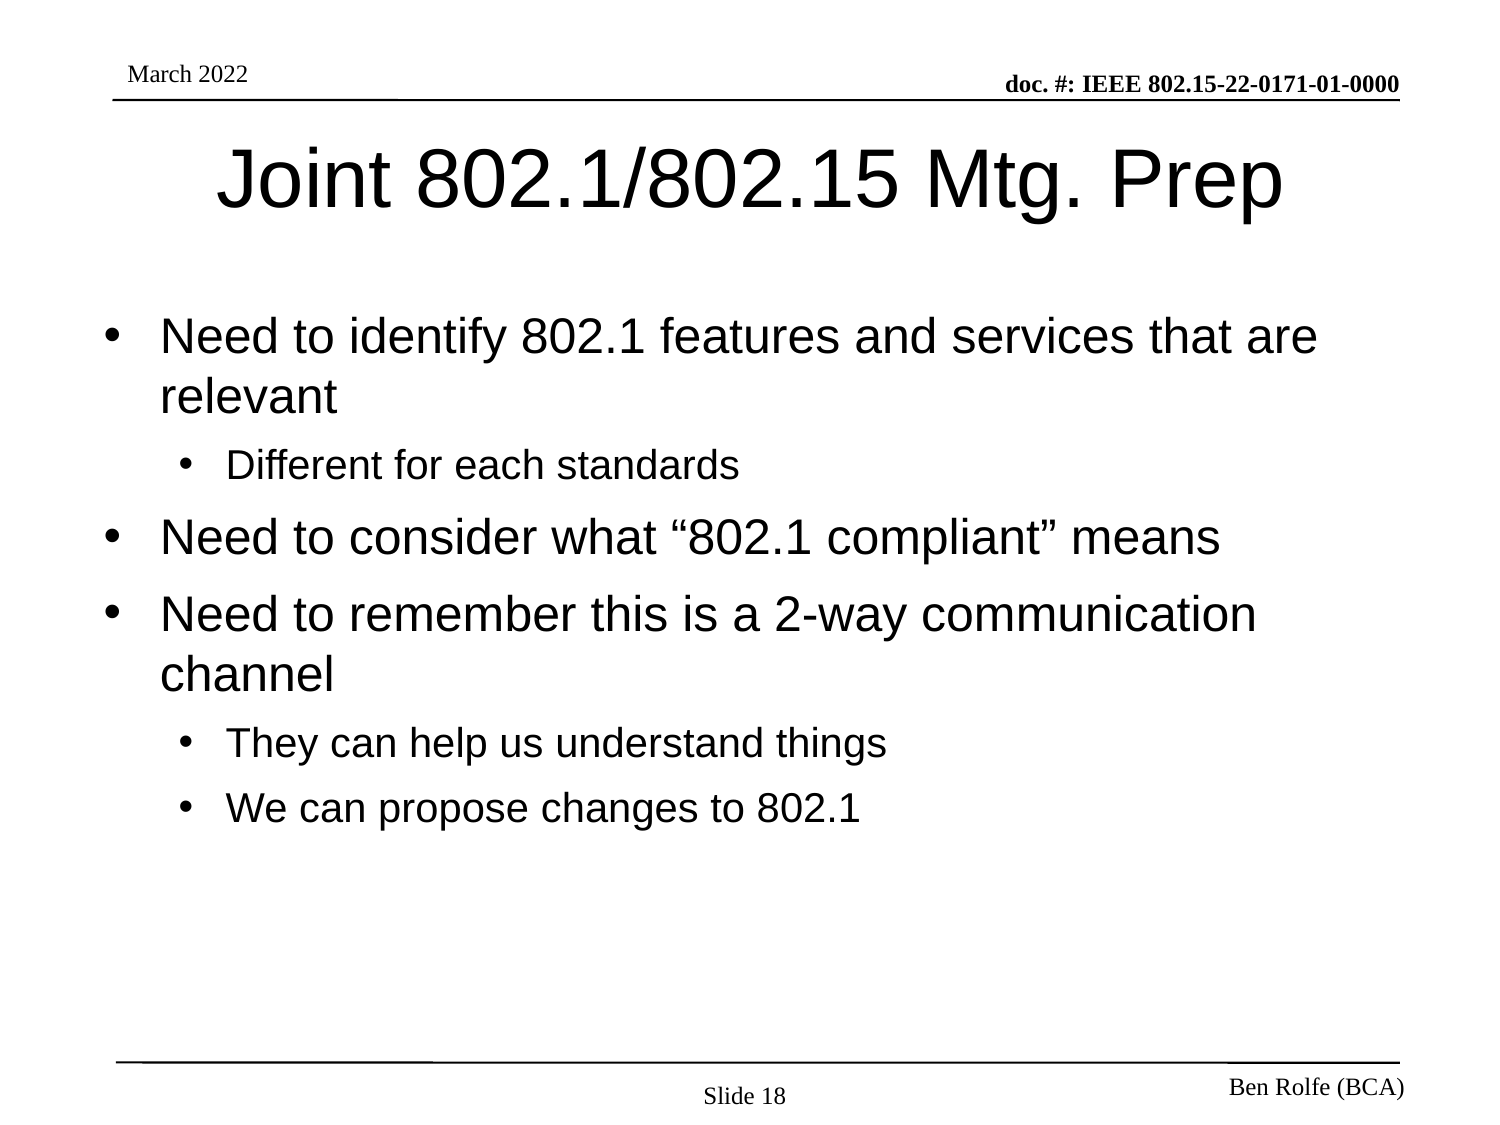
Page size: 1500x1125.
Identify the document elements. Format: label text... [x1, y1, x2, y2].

slide_number Slide 18 [690, 1075, 799, 1115]
title Joint 802.1/802.15 Mtg. Prep [114, 112, 1388, 237]
list Need to identify 802.1 features and services that are relevant Different for each standards Need to consider what “802.1 compliant” means Need to remember this is a 2-way communication channel They can help us understand things We can propose changes to 802.1 [88, 296, 1363, 1047]
